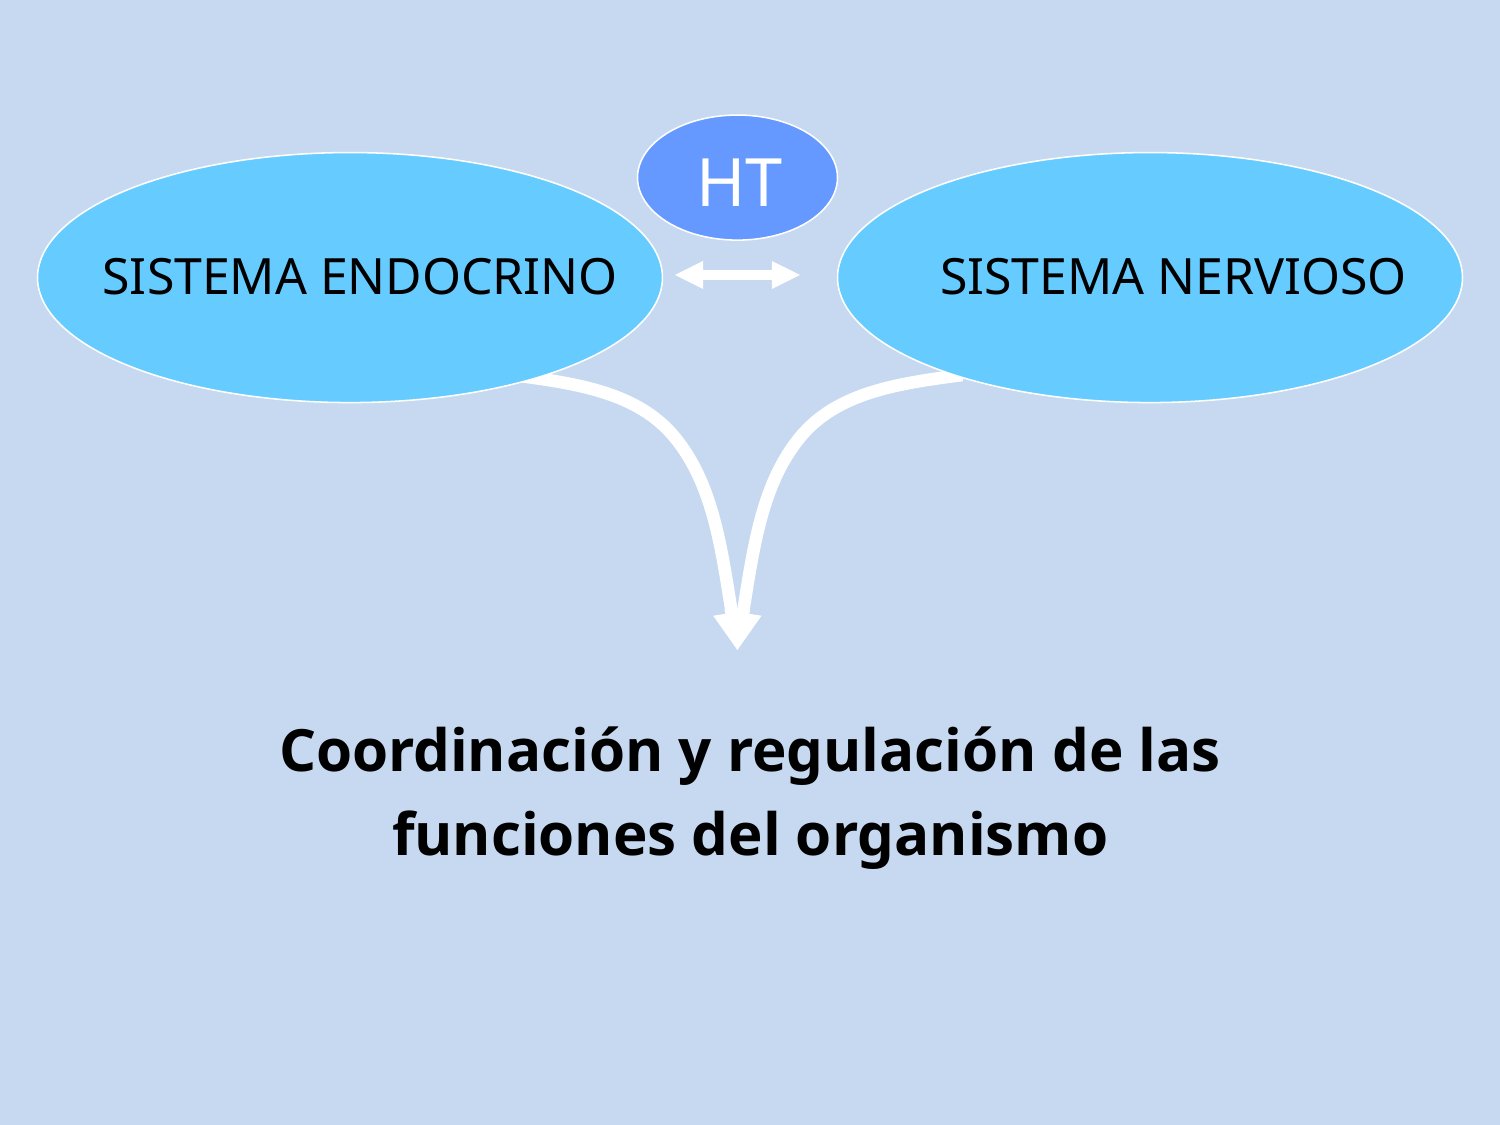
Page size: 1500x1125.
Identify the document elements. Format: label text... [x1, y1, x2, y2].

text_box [837, 152, 1463, 403]
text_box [512, 374, 963, 651]
text_box Coordinación y regulación de las funciones del organismo [249, 691, 1250, 875]
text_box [37, 152, 663, 403]
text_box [637, 114, 838, 276]
